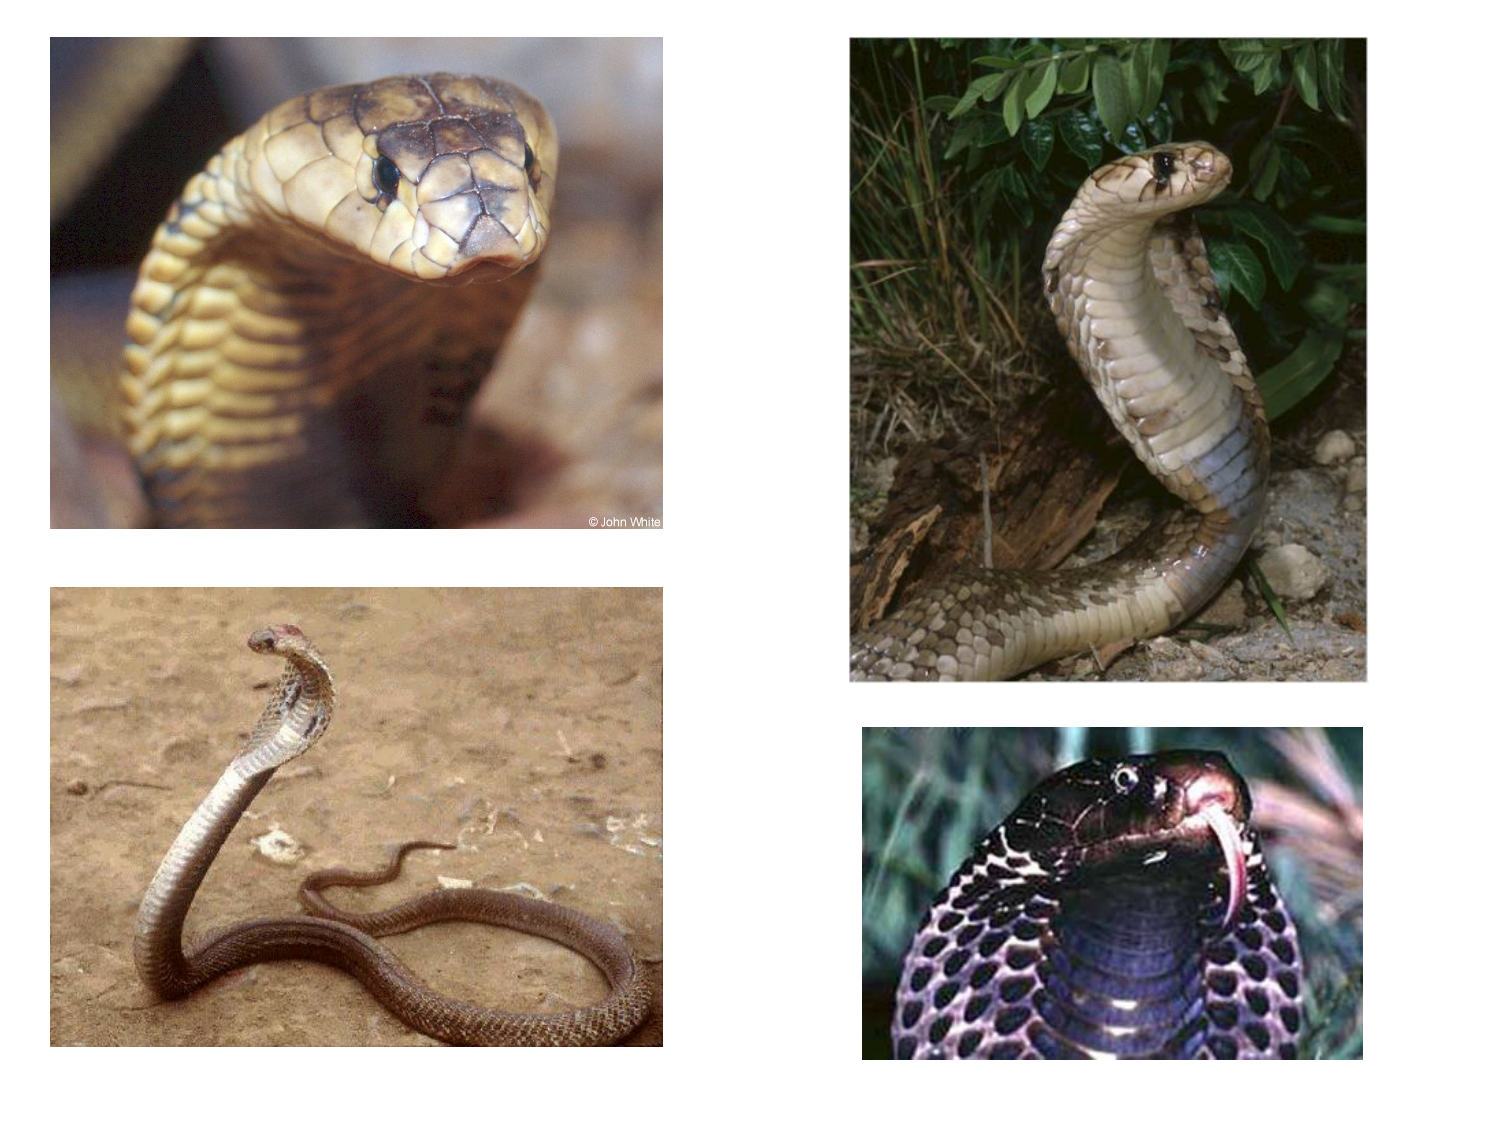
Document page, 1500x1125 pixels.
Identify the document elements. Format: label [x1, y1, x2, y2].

picture [862, 726, 1363, 1061]
picture [849, 37, 1369, 684]
picture [49, 37, 663, 530]
picture [49, 587, 663, 1048]
